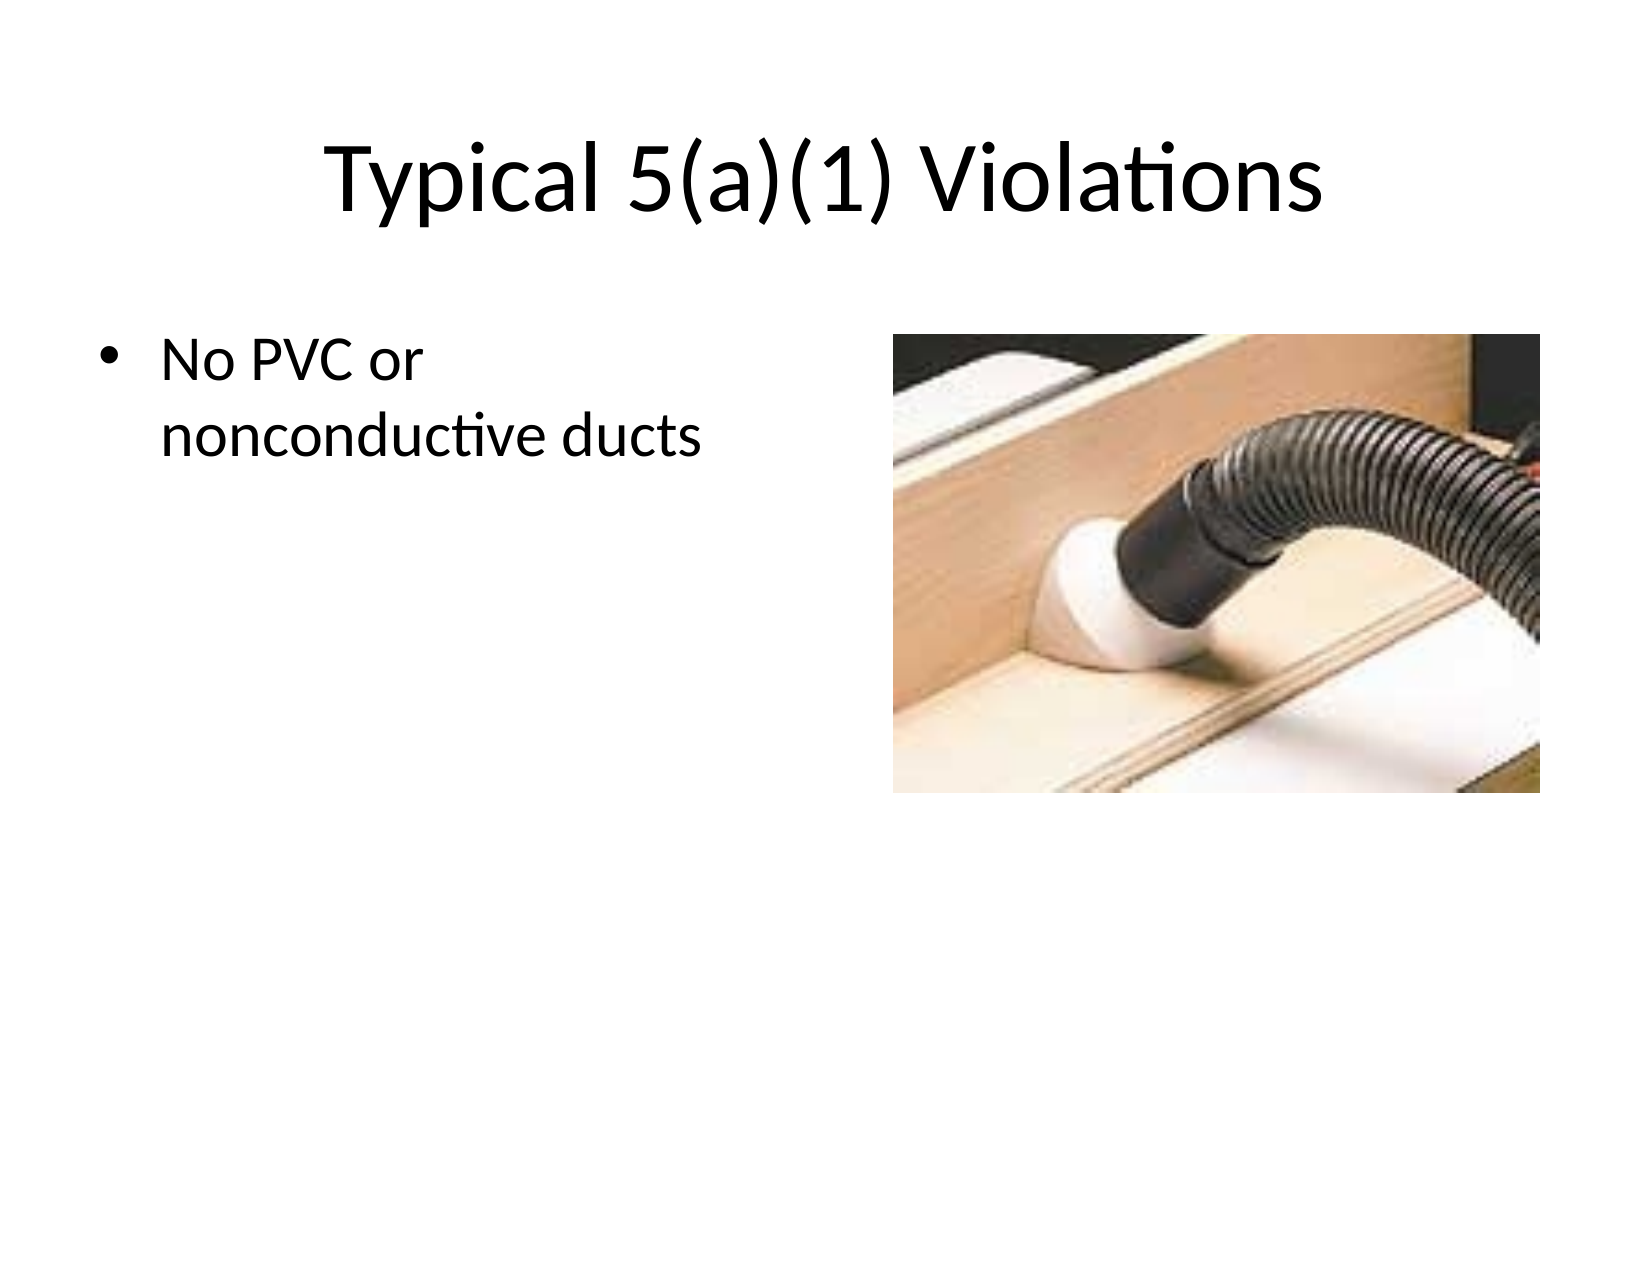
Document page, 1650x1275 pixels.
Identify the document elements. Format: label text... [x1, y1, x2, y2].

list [893, 334, 1541, 793]
title Typical 5(a)(1) Violations [82, 68, 1568, 275]
list No PVC or nonconductive ducts [82, 307, 812, 1125]
